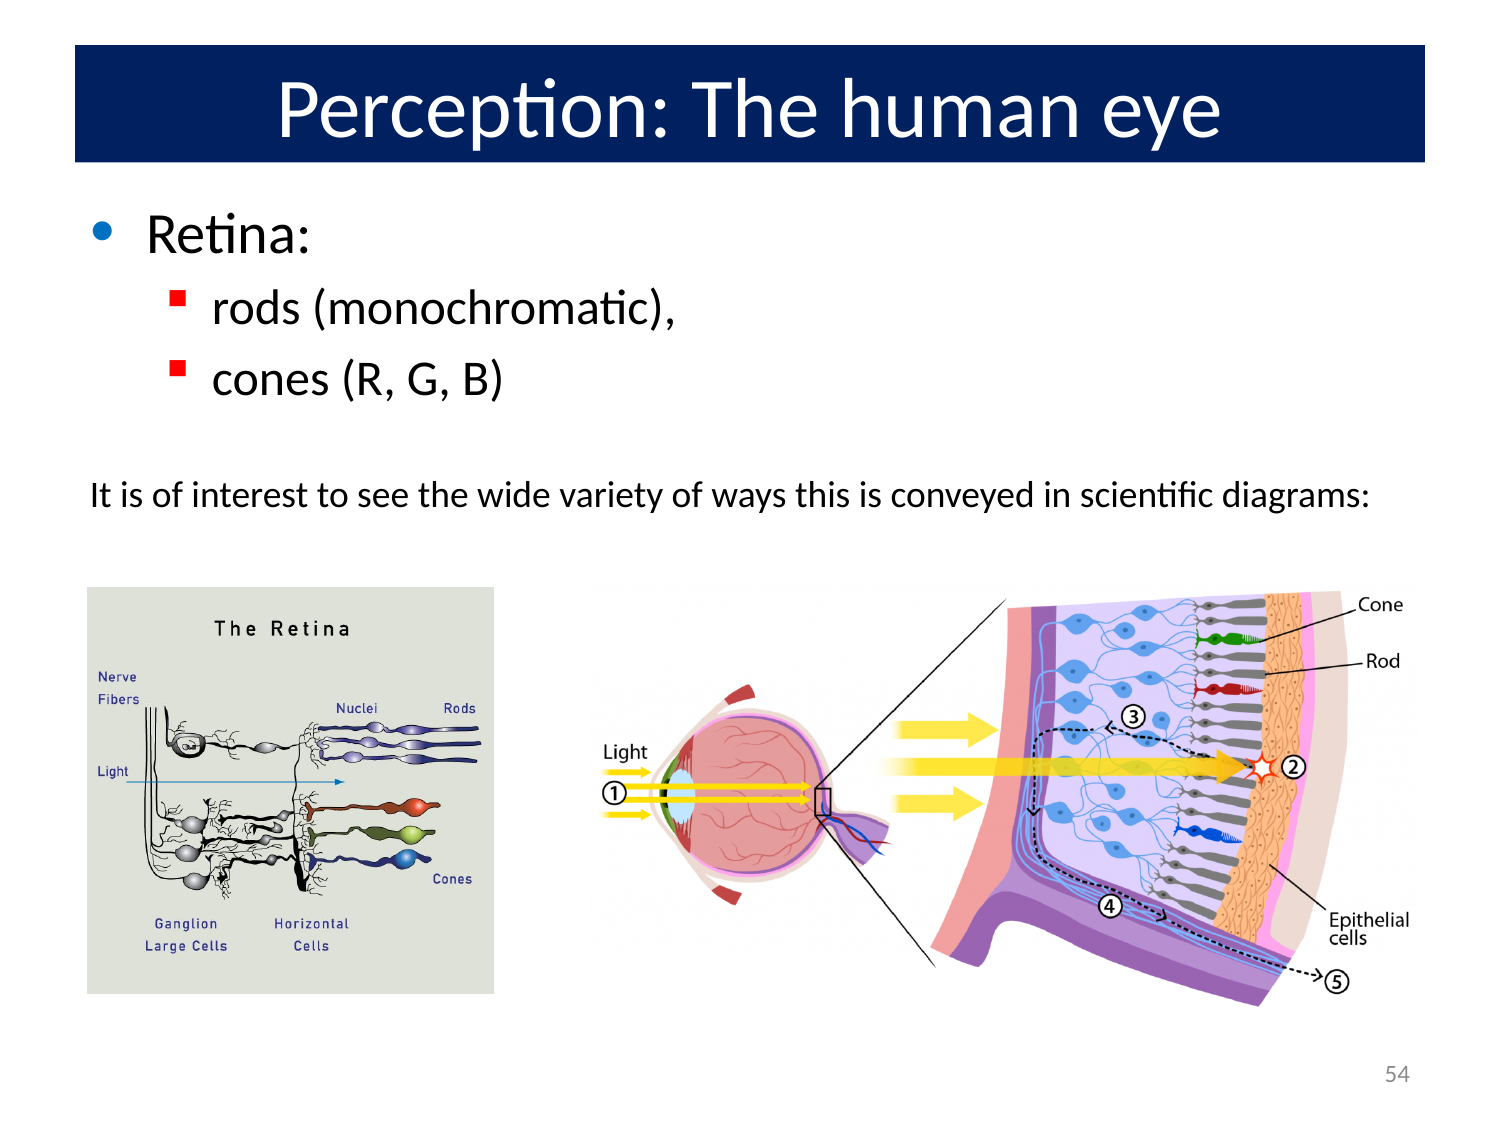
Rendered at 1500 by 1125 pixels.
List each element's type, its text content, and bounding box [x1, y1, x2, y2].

slide_number 54 [1074, 1042, 1425, 1103]
title Perception: The human eye [75, 45, 1425, 163]
picture [87, 586, 494, 994]
list Retina: rods (monochromatic), cones (R, G, B) [75, 187, 1425, 425]
picture [587, 585, 1420, 1014]
text_box It is of interest to see the wide variety of ways this is conveyed in scientific diagrams: [74, 462, 1438, 523]
